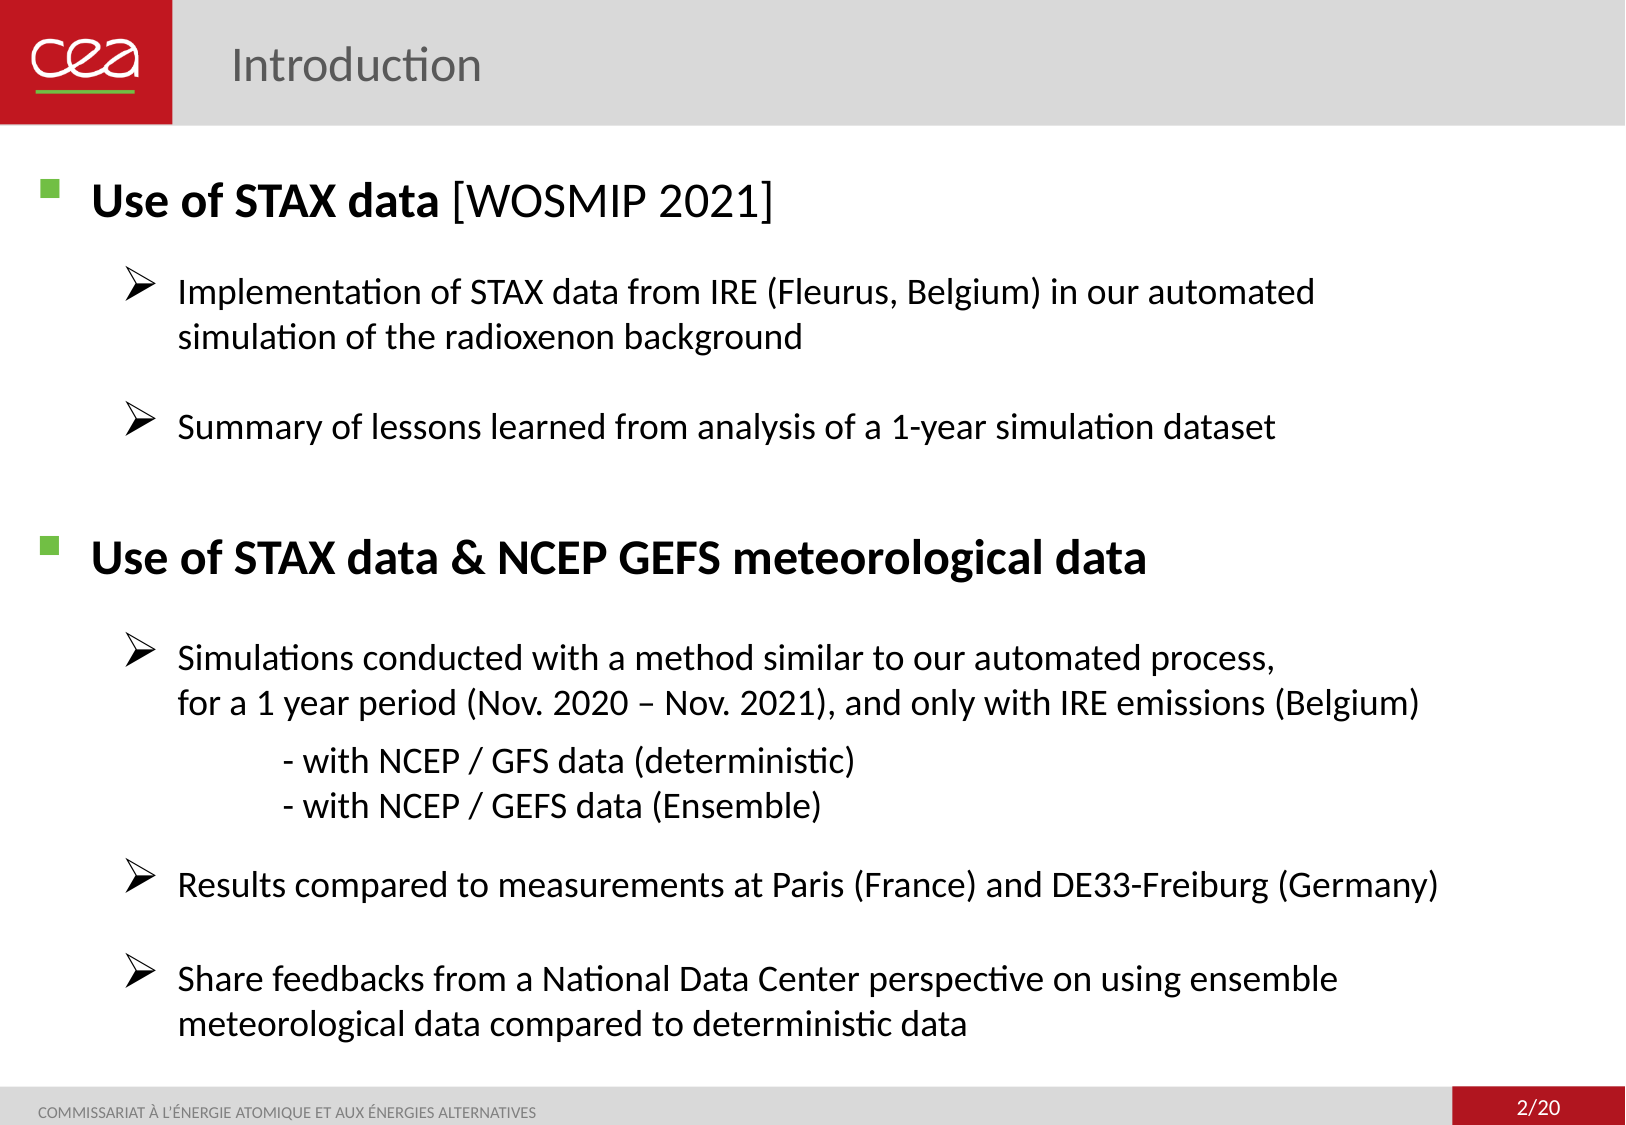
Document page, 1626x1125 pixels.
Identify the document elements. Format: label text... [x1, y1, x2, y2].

text_box Use of STAX data [WOSMIP 2021] [20, 159, 1625, 235]
text_box Share feedbacks from a National Data Center perspective on using ensemble meteorological data compared to deterministic data [106, 946, 1499, 1052]
text_box Results compared to measurements at Paris (France) and DE33-Freiburg (Germany) [106, 852, 1528, 912]
picture [30, 36, 139, 94]
text_box Introduction [210, 20, 1538, 102]
text_box Simulations conducted with a method similar to our automated process, for a 1 year period (Nov. 2020 – Nov. 2021), and only with IRE emissions (Belgium) [106, 626, 1537, 731]
text_box Implementation of STAX data from IRE (Fleurus, Belgium) in our automated simulation of the radioxenon background Summary of lessons learned from analysis of a 1-year simulation dataset [106, 259, 1474, 455]
text_box - with NCEP / GFS data (deterministic) - with NCEP / GEFS data (Ensemble) [267, 728, 1398, 834]
text_box Use of STAX data & NCEP GEFS meteorological data [19, 517, 1537, 592]
